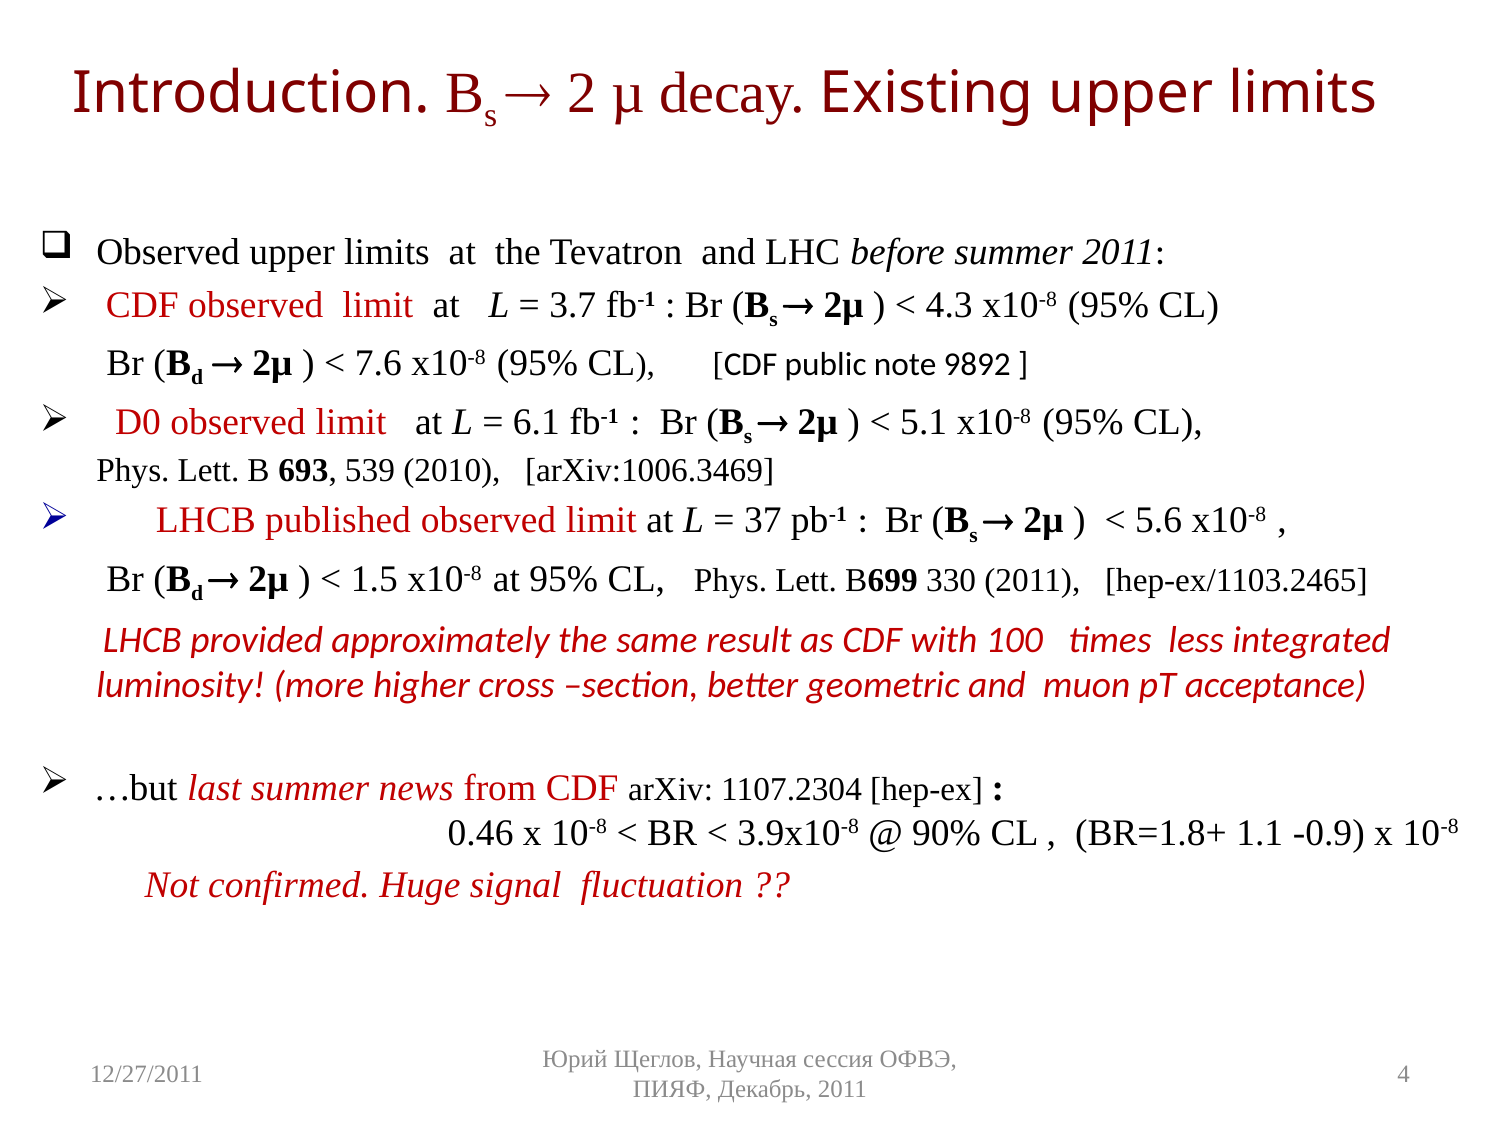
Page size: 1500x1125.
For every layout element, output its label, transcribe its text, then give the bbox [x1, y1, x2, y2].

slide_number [75, 1042, 425, 1103]
footer Юрий Щеглов, Научная сессия ОФВЭ, ПИЯФ, Декабрь, 2011 [512, 1042, 988, 1103]
slide_number 4 [1074, 1042, 1425, 1103]
title Introduction. Bs  2 µ decay. Existing upper limits [37, 37, 1413, 151]
list Observed upper limits at the Tevatron and LHC before summer 2011: CDF observed limit at L = 3.7 fb-1 : Br (Bs  2µ ) < 4.3 x10-8 (95% CL) Br (Bd  2µ ) < 7.6 x10-8 (95% CL), [CDF public note 9892 ] D0 observed limit at L = 6.1 fb-1 : Br (Bs  2µ ) < 5.1 x10-8 (95% CL), Phys. Lett. B 693, 539 (2010), [arXiv:1006.3469] LHCB published observed limit at L = 37 pb-1 : Br (Bs  2µ ) < 5.6 x10-8 , Br (Bd  2µ ) < 1.5 x10-8 at 95% CL, Phys. Lett. B699 330 (2011), [hep-ex/1103.2465] LHCB provided approximately the same result as CDF with 100 times less integrated luminosity! (more higher cross –section, better geometric and muon pT acceptance) …but last summer news from CDF arXiv: 1107.2304 [hep-ex] : 0.46 x 10-8 < BR < 3.9x10-8 @ 90% CL , (BR=1.8+ 1.1 -0.9) x 10-8 Not confirmed. Huge signal fluctuation ?? [24, 174, 1476, 1051]
